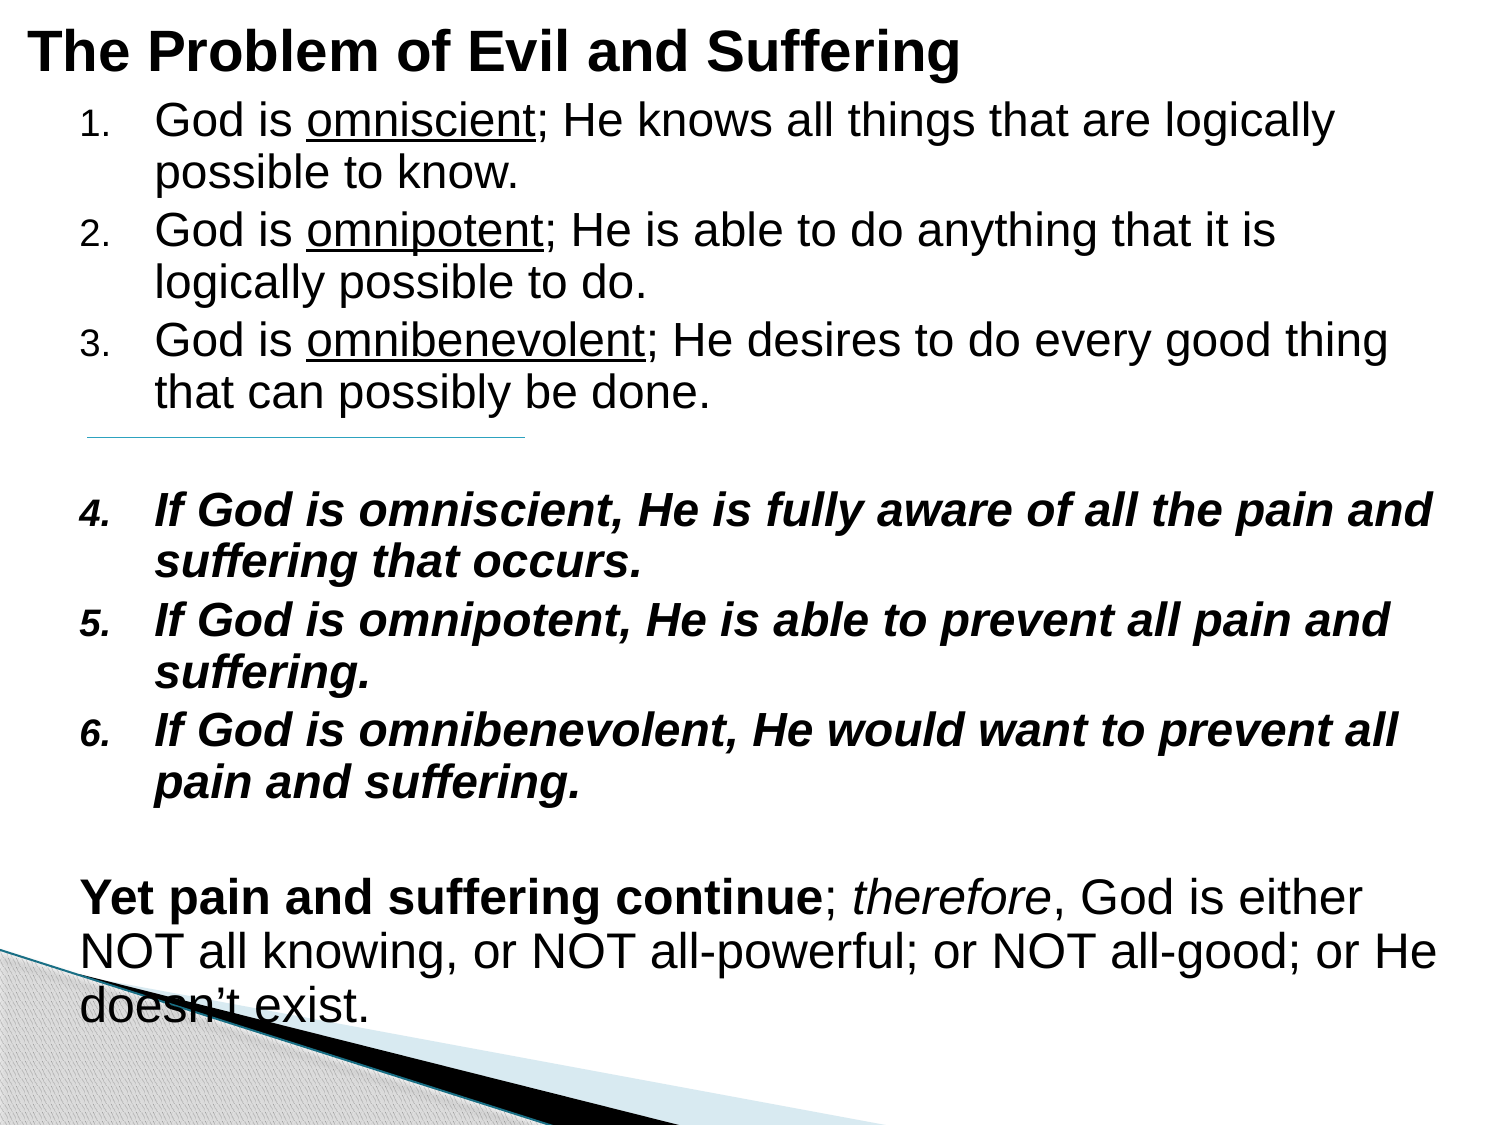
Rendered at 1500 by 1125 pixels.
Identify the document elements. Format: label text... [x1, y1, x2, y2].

title The Problem of Evil and Suffering [12, 0, 1500, 96]
list God is omniscient; He knows all things that are logically possible to know. God is omnipotent; He is able to do anything that it is logically possible to do. God is omnibenevolent; He desires to do every good thing that can possibly be done. If God is omniscient, He is fully aware of all the pain and suffering that occurs. If God is omnipotent, He is able to prevent all pain and suffering. If God is omnibenevolent, He would want to prevent all pain and suffering. Yet pain and suffering continue; therefore, God is either NOT all knowing, or NOT all-powerful; or NOT all-good; or He doesn’t exist. [0, 87, 1463, 1125]
